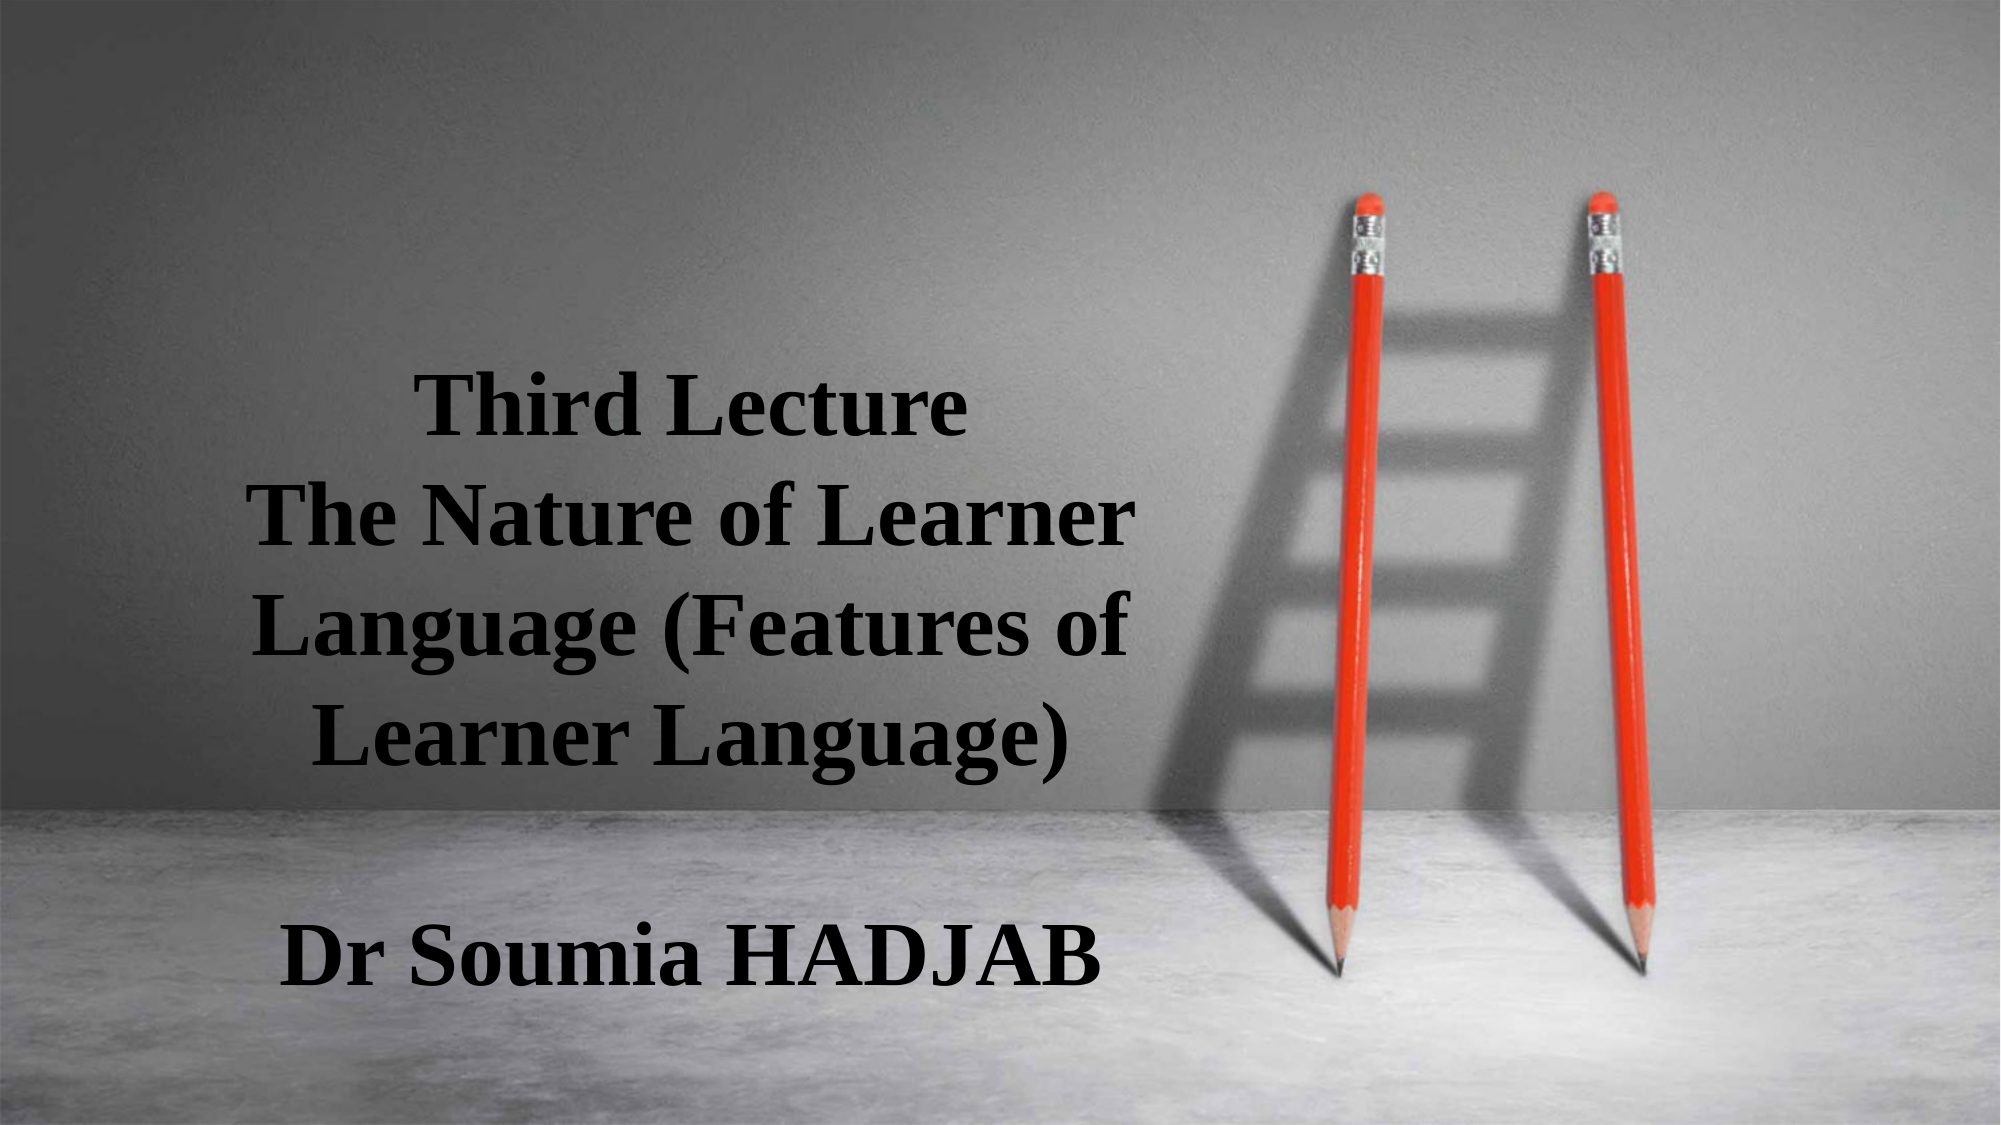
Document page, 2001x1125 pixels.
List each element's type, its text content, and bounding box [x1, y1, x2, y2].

text_box Third Lecture The Nature of Learner Language (Features of Learner Language) Dr Soumia HADJAB [191, 336, 1192, 1012]
picture [0, 0, 2001, 1125]
